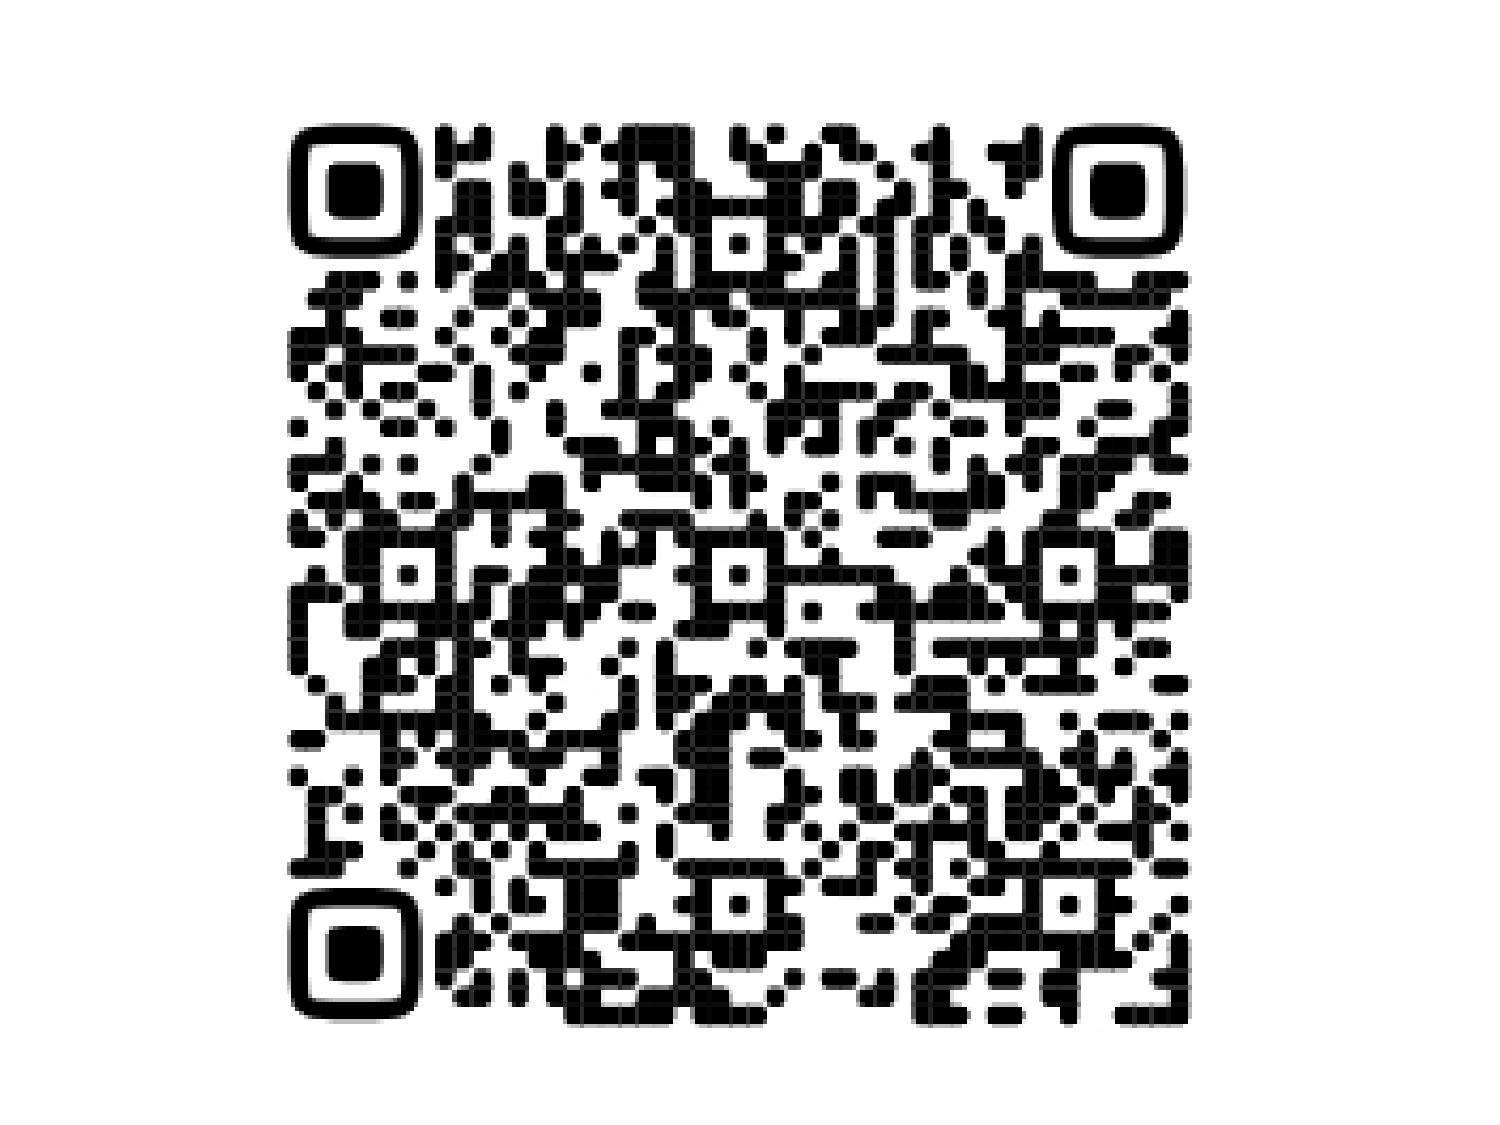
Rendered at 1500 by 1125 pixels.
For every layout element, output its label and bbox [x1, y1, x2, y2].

list [147, 0, 1341, 1125]
